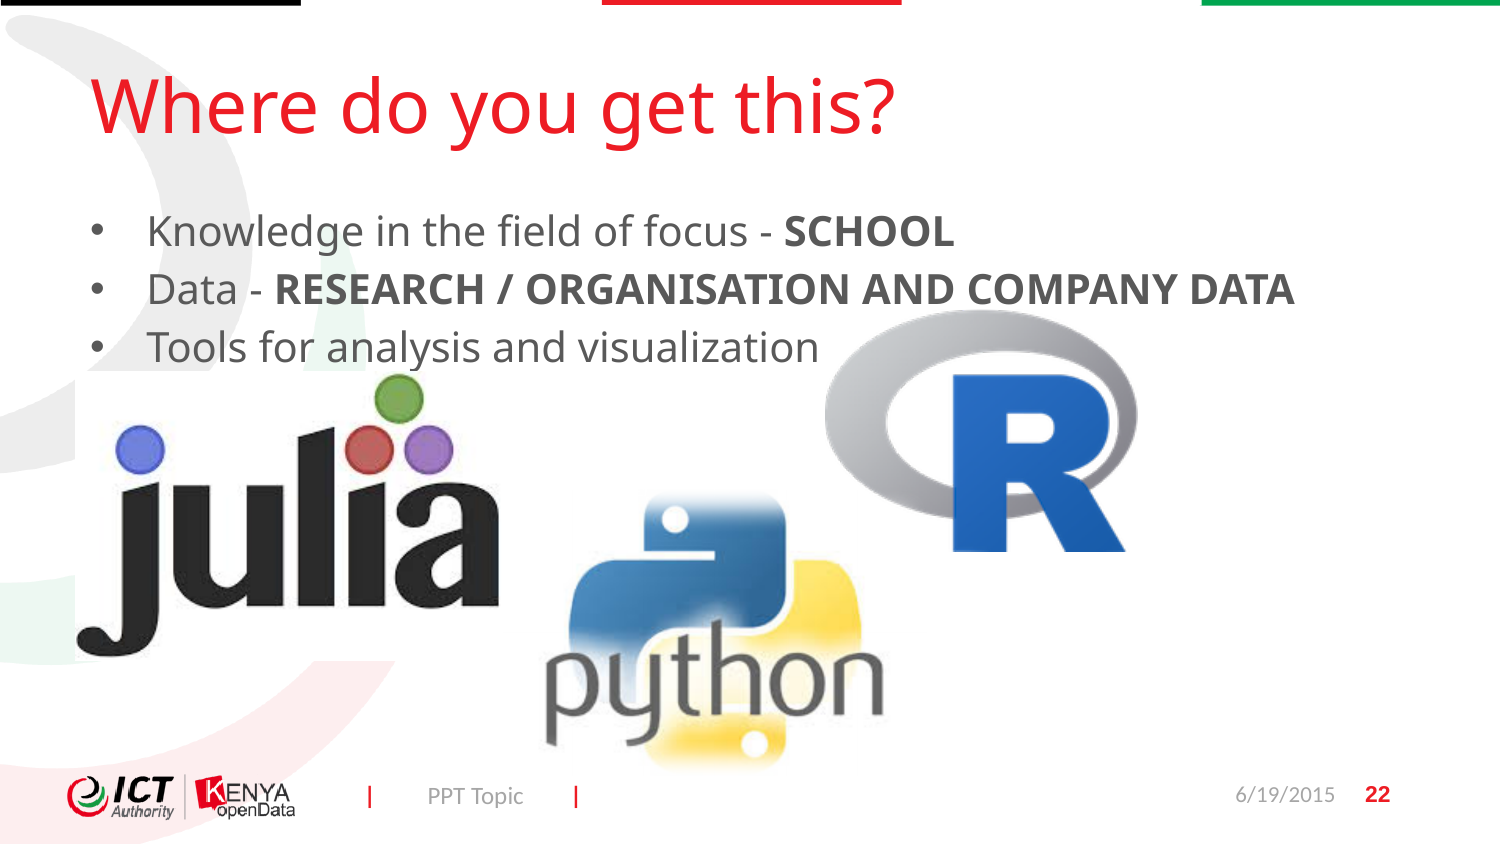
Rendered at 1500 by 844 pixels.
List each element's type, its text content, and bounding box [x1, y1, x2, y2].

title Where do you get this? [75, 33, 1263, 175]
picture [0, 15, 1138, 844]
list Knowledge in the field of focus - SCHOOL Data - RESEARCH / ORGANISATION AND COMPANY DATA Tools for analysis and visualization [75, 196, 1425, 754]
